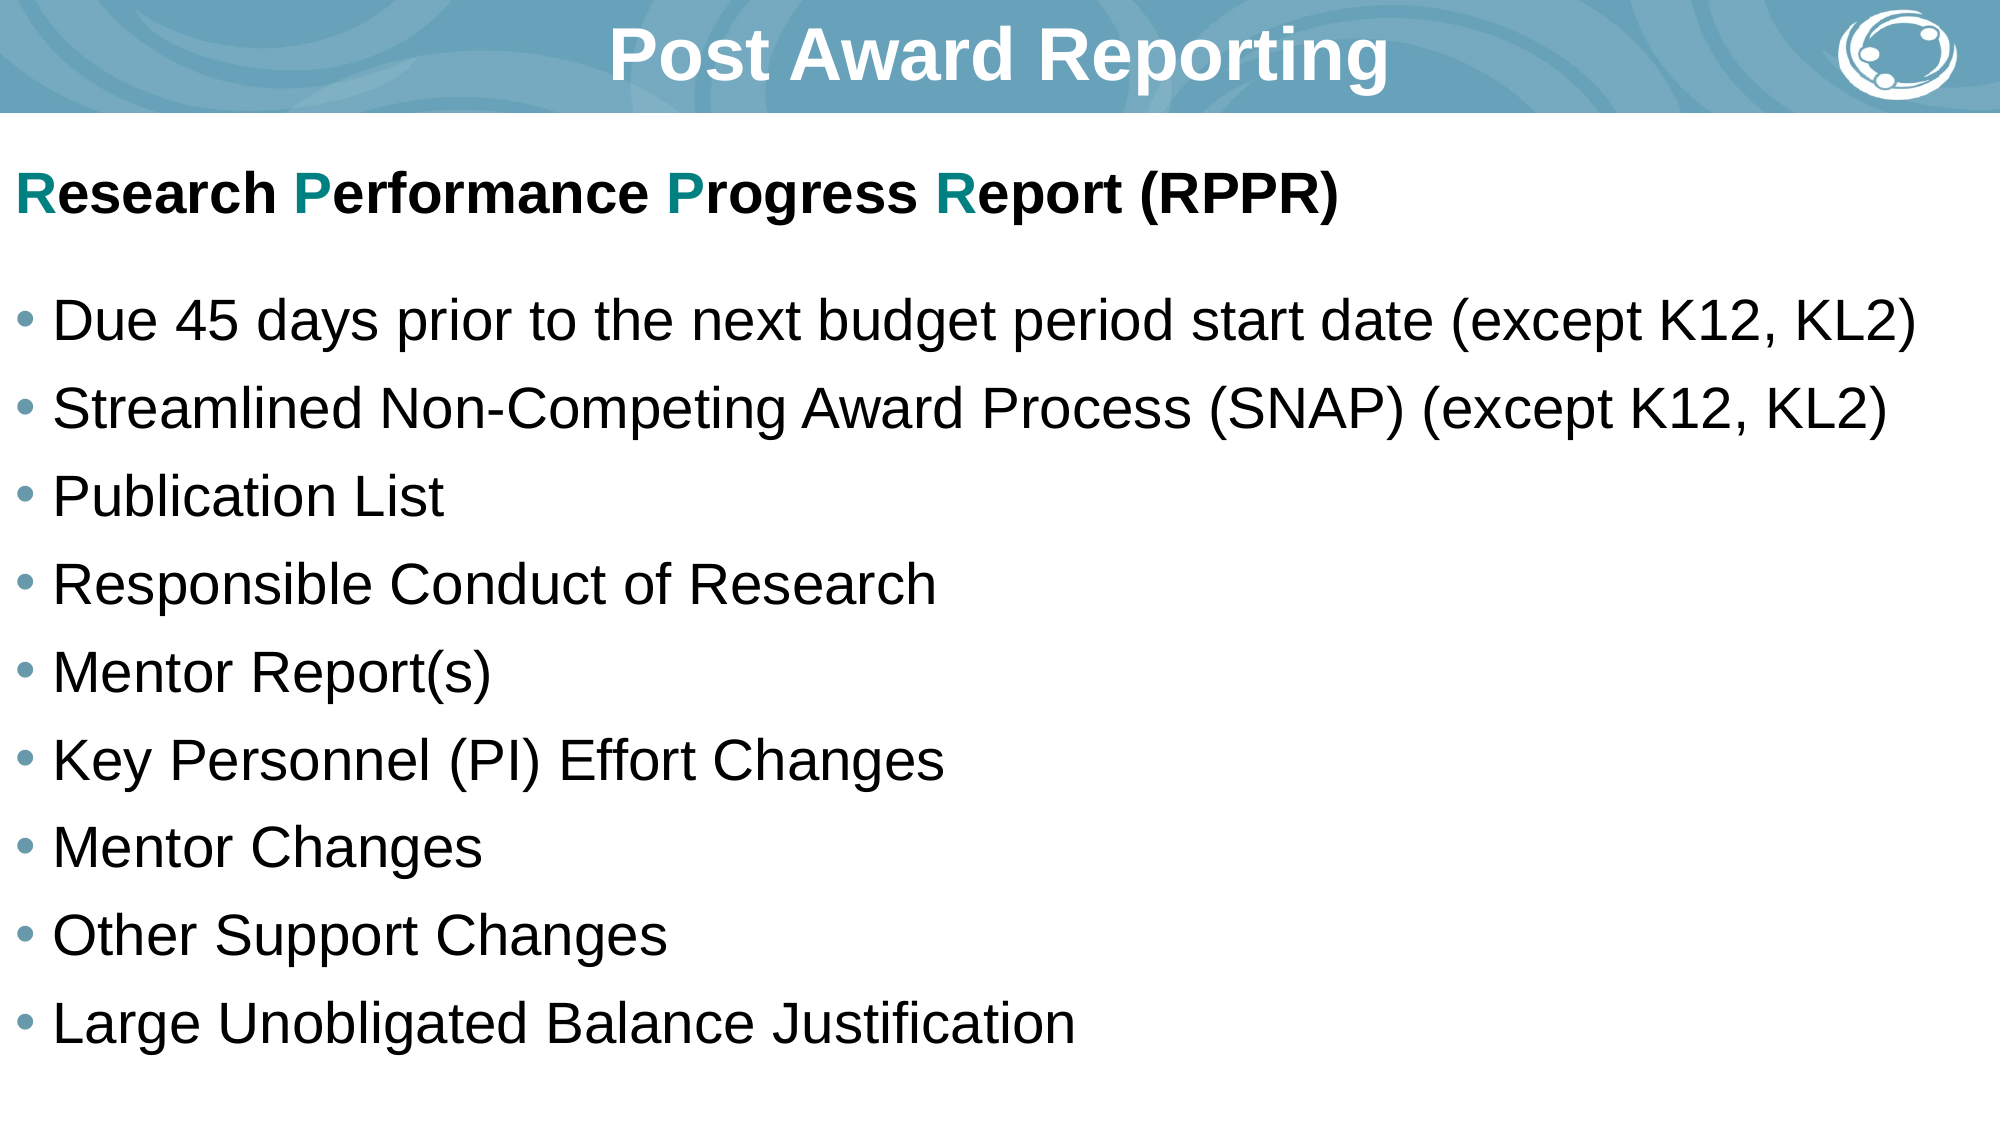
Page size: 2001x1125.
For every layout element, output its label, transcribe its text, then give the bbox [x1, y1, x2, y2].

list Research Performance Progress Report (RPPR) Due 45 days prior to the next budget period start date (except K12, KL2) Streamlined Non-Competing Award Process (SNAP) (except K12, KL2) Publication List Responsible Conduct of Research Mentor Report(s) Key Personnel (PI) Effort Changes Mentor Changes Other Support Changes Large Unobligated Balance Justification [0, 156, 2000, 1125]
title Post Award Reporting [0, 0, 2000, 112]
